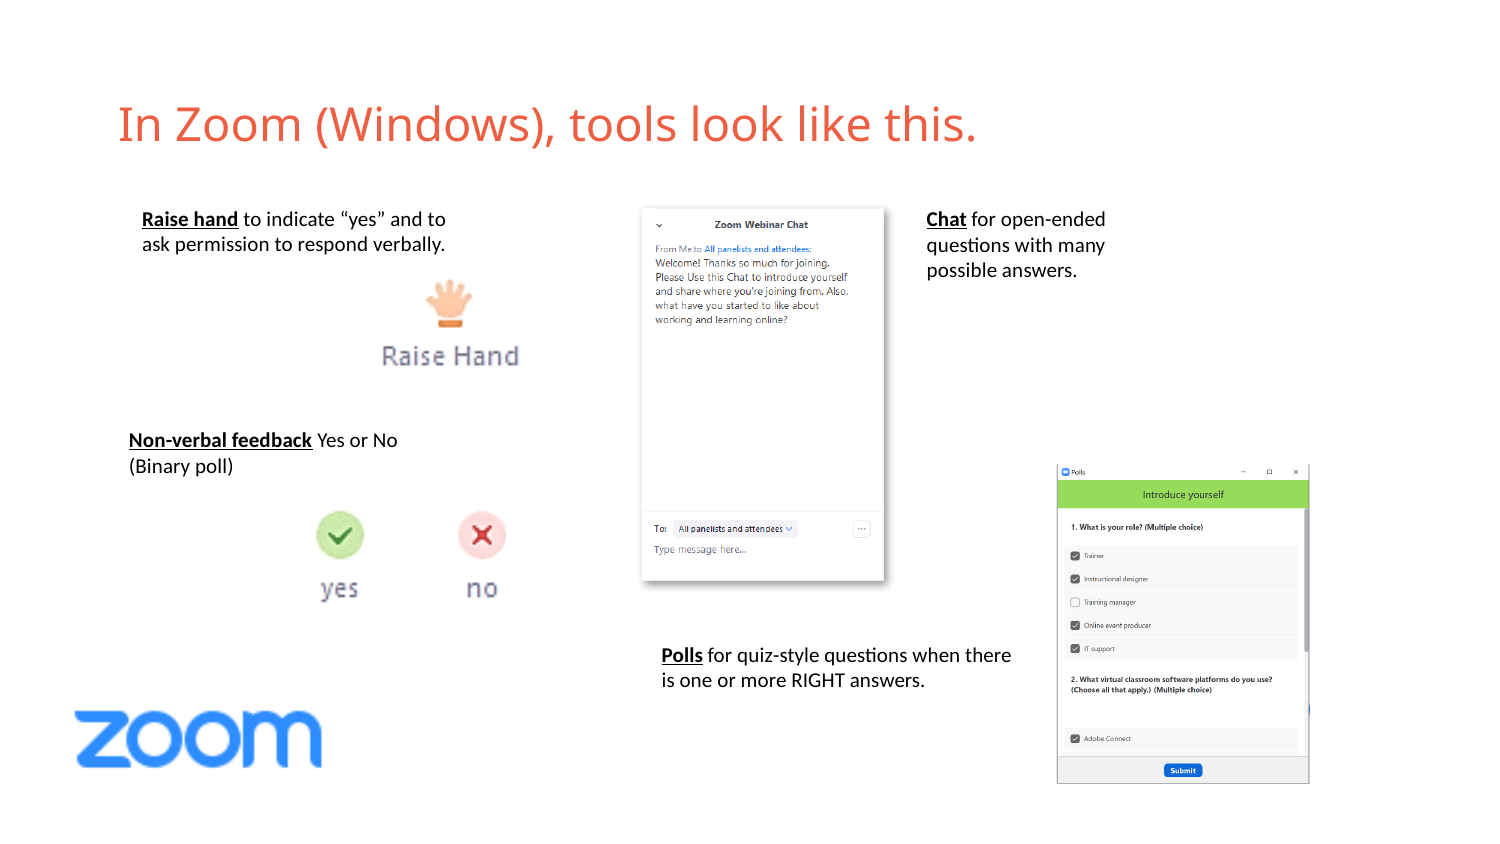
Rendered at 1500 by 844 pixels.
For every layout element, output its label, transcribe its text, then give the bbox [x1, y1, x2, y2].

text_box Non-verbal feedback Yes or No (Binary poll) [114, 419, 470, 485]
text_box Chat for open-ended questions with many possible answers. [911, 198, 1191, 289]
picture [1056, 464, 1310, 784]
picture [641, 207, 884, 581]
slide_number 1 [1059, 760, 1397, 806]
picture [62, 698, 331, 784]
text_box Raise hand to indicate “yes” and to ask permission to respond verbally. [127, 198, 490, 264]
text_box Polls for quiz-style questions when there is one or more RIGHT answers. [646, 633, 1036, 700]
picture [376, 233, 542, 385]
title In Zoom (Windows), tools look like this. [103, 44, 1397, 208]
picture [277, 464, 542, 617]
